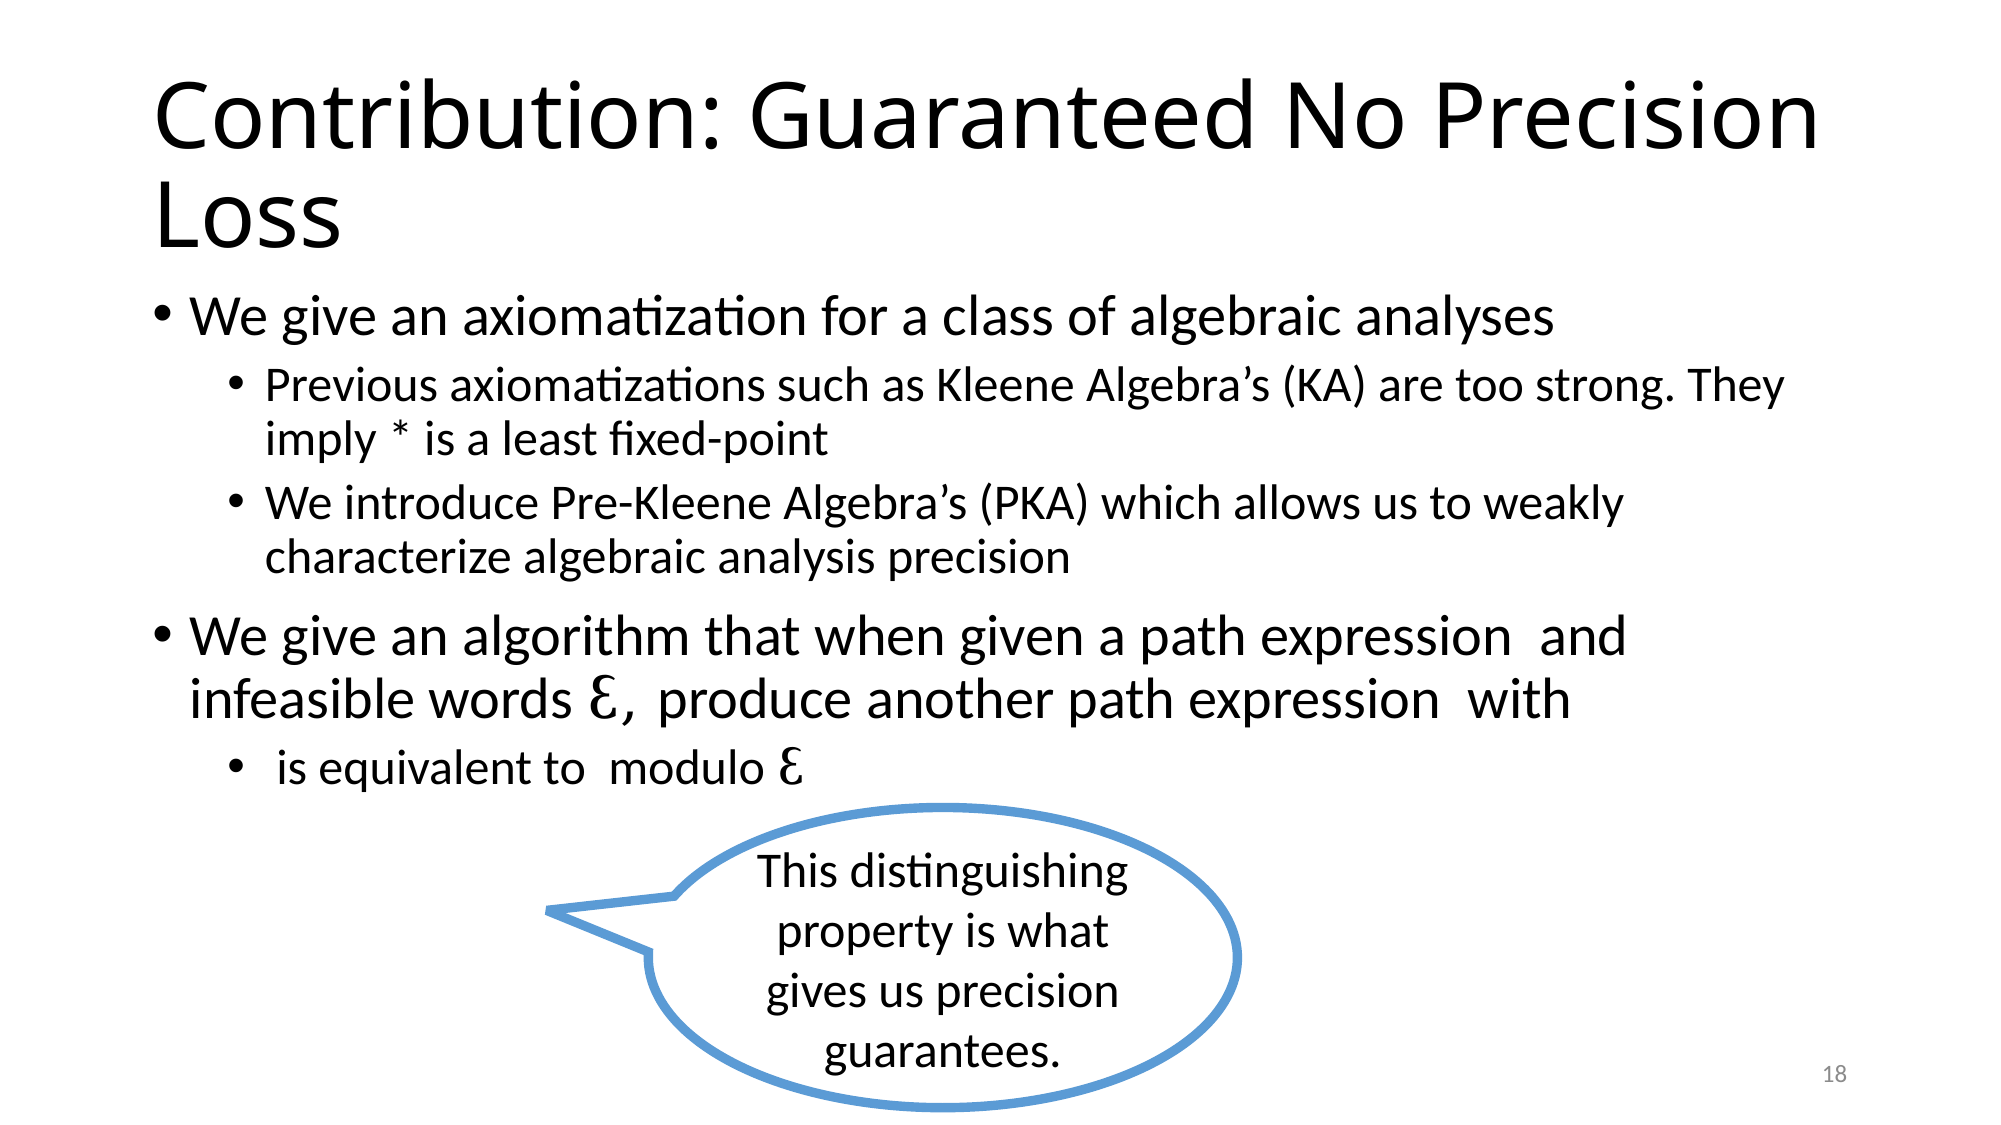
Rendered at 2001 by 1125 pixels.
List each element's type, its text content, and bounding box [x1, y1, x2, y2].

slide_number 18 [1412, 1042, 1863, 1103]
text_box This distinguishing property is what gives us precision guarantees. [546, 806, 1238, 1109]
title Contribution: Guaranteed No Precision Loss [137, 59, 1863, 278]
